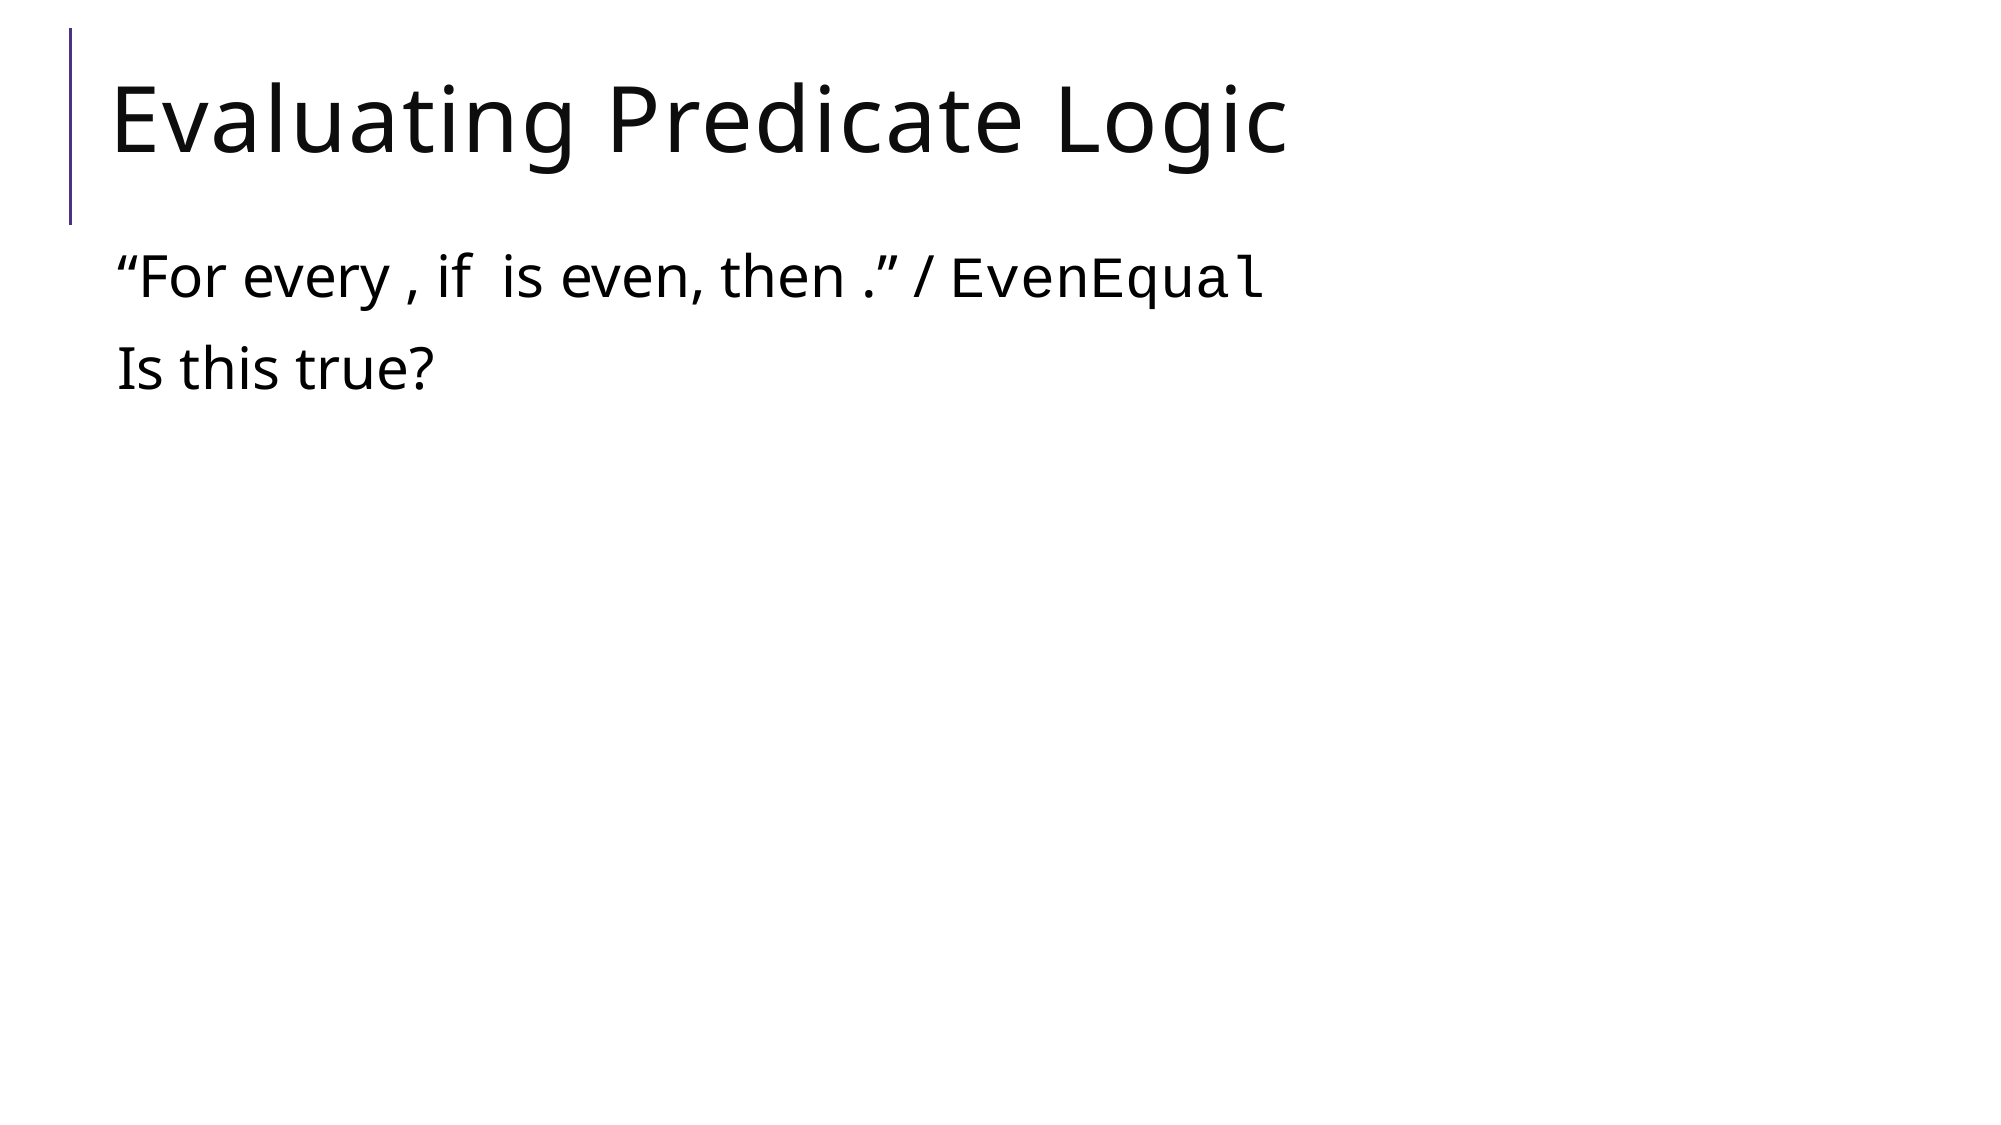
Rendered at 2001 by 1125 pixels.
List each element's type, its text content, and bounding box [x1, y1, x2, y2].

title Evaluating Predicate Logic [94, 43, 1930, 210]
